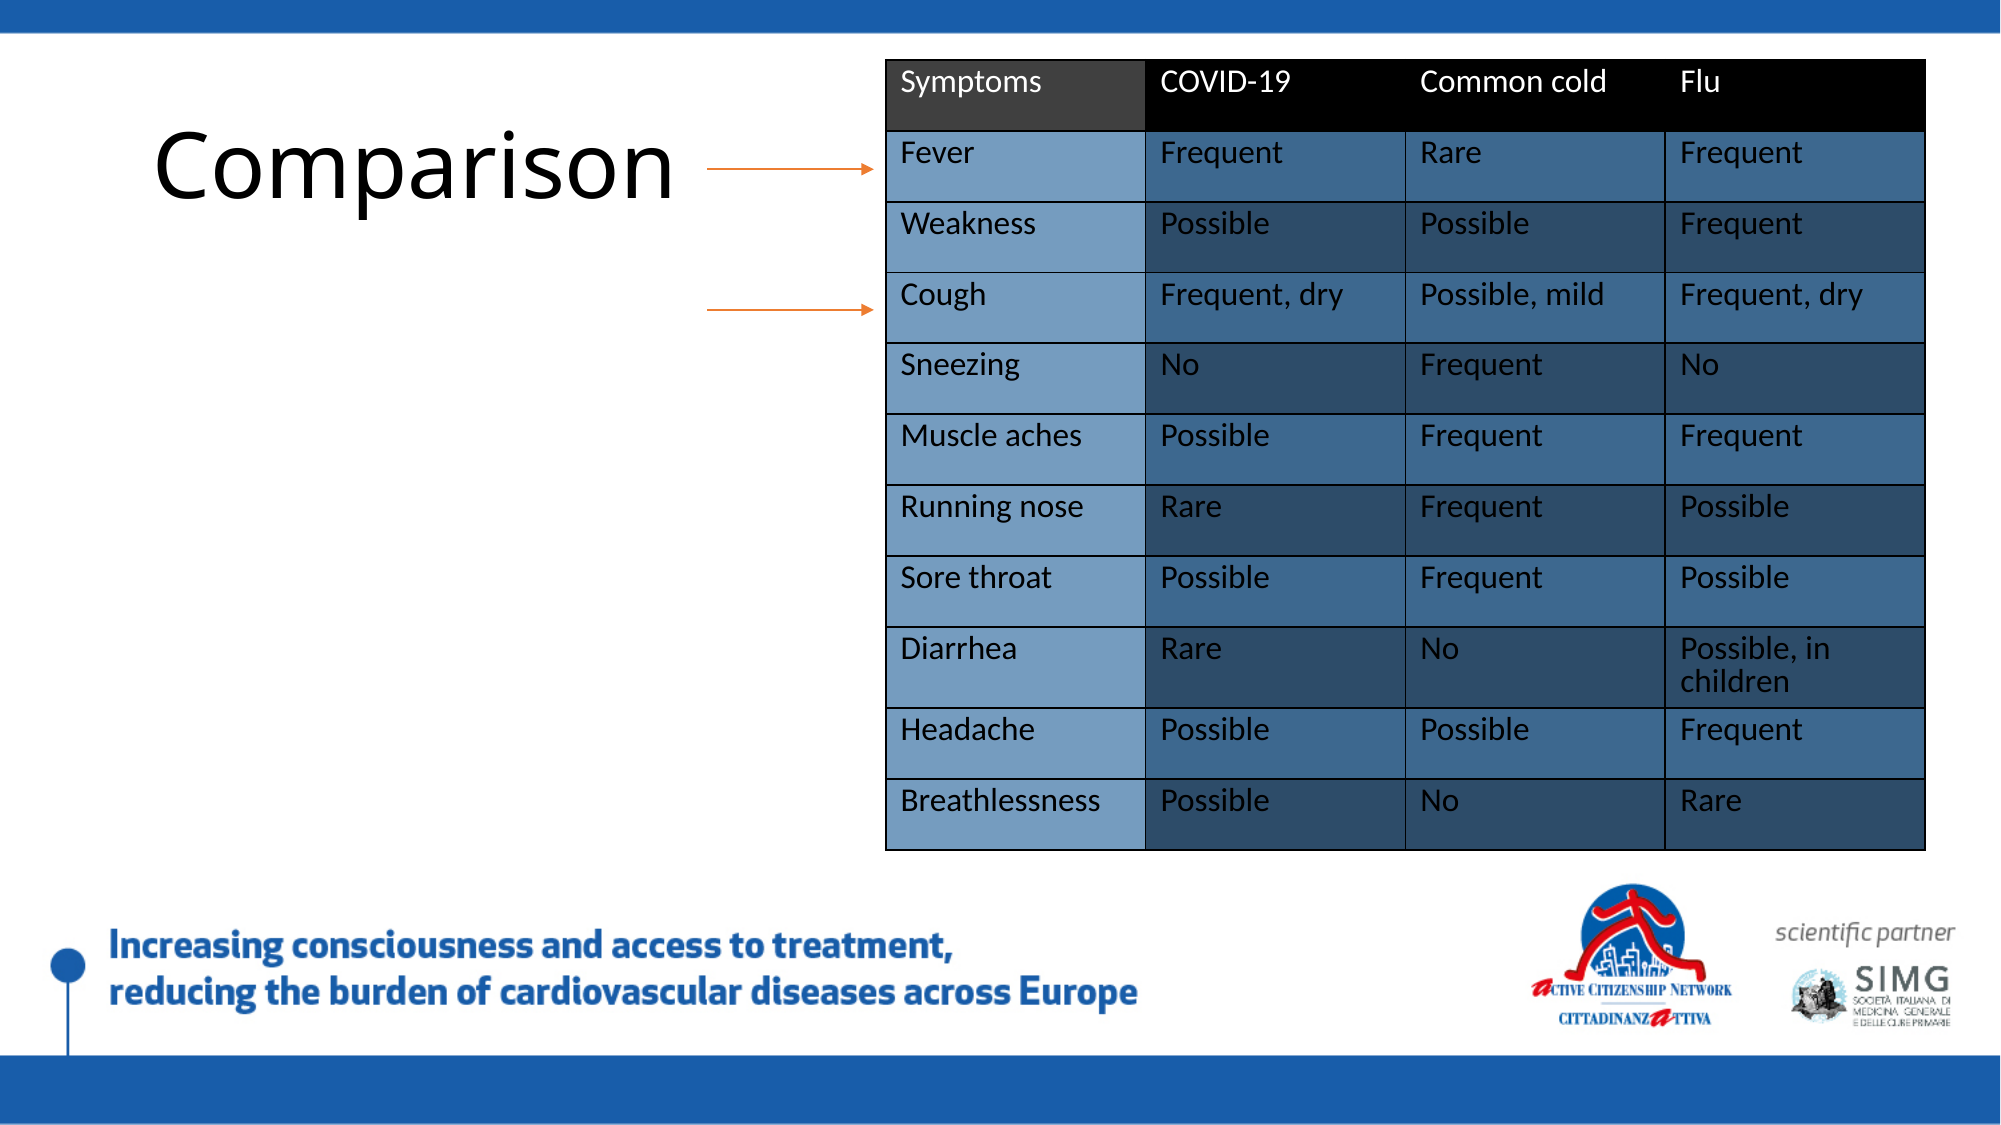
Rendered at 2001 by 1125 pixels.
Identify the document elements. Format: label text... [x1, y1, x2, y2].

table_cell No [1406, 628, 1664, 707]
table_cell Breathlessness [887, 780, 1145, 849]
table_cell Possible [1146, 415, 1405, 484]
table_cell Frequent, dry [1146, 273, 1405, 342]
table_cell Frequent [1406, 557, 1664, 626]
table_cell Sore throat [887, 557, 1145, 626]
table_cell Muscle aches [887, 415, 1145, 484]
table_cell Possible [1146, 709, 1405, 778]
table_header Flu [1666, 61, 1924, 130]
table_cell Possible [1666, 557, 1924, 626]
table_cell Possible [1666, 486, 1924, 555]
table_header Common cold [1406, 61, 1664, 130]
table_cell Rare [1406, 132, 1664, 201]
table_cell Frequent [1406, 486, 1664, 555]
picture [0, 0, 2001, 1125]
table_cell No [1146, 344, 1405, 413]
table_cell Frequent [1406, 344, 1664, 413]
table_cell Sneezing [887, 344, 1145, 413]
table_cell Frequent, dry [1666, 273, 1924, 342]
title Comparison [137, 59, 885, 278]
table_cell Possible [1146, 557, 1405, 626]
table_cell Possible [1146, 780, 1405, 849]
table_header Symptoms [887, 61, 1145, 130]
table_header COVID-19 [1146, 61, 1405, 130]
table_cell Possible, in children [1666, 628, 1924, 707]
table_cell Diarrhea [887, 628, 1145, 707]
table_cell Running nose [887, 486, 1145, 555]
table_cell Frequent [1666, 132, 1924, 201]
table_cell Frequent [1666, 709, 1924, 778]
table_cell Frequent [1666, 203, 1924, 272]
table_cell Fever [887, 132, 1145, 201]
table_cell Headache [887, 709, 1145, 778]
table_cell Possible [1406, 203, 1664, 272]
table_cell Rare [1146, 628, 1405, 707]
table_cell Frequent [1146, 132, 1405, 201]
table_cell Cough [887, 273, 1145, 342]
table_cell Rare [1146, 486, 1405, 555]
table_cell No [1666, 344, 1924, 413]
table_cell Possible [1146, 203, 1405, 272]
table_cell No [1406, 780, 1664, 849]
table_cell Possible, mild [1406, 273, 1664, 342]
table_cell Frequent [1406, 415, 1664, 484]
table_cell Rare [1666, 780, 1924, 849]
table_cell Possible [1406, 709, 1664, 778]
table_cell Frequent [1666, 415, 1924, 484]
table_cell Weakness [887, 203, 1145, 272]
